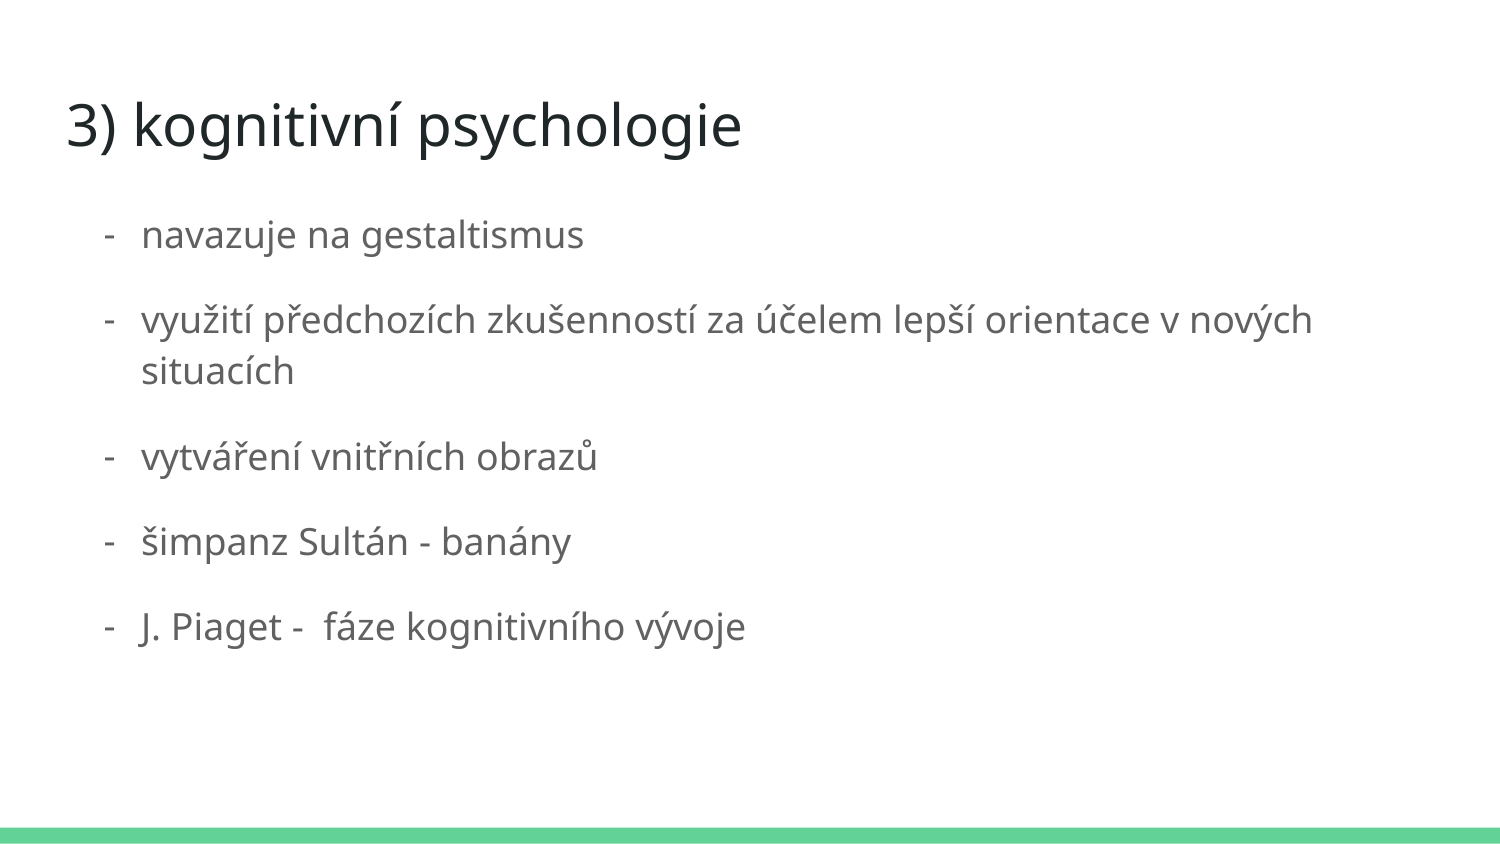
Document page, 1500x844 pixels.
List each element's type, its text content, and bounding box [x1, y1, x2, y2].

title 3) kognitivní psychologie [51, 72, 1449, 167]
list navazuje na gestaltismus využití předchozích zkušenností za účelem lepší orientace v nových situacích vytváření vnitřních obrazů šimpanz Sultán - banány J. Piaget - fáze kognitivního vývoje [51, 189, 1449, 750]
